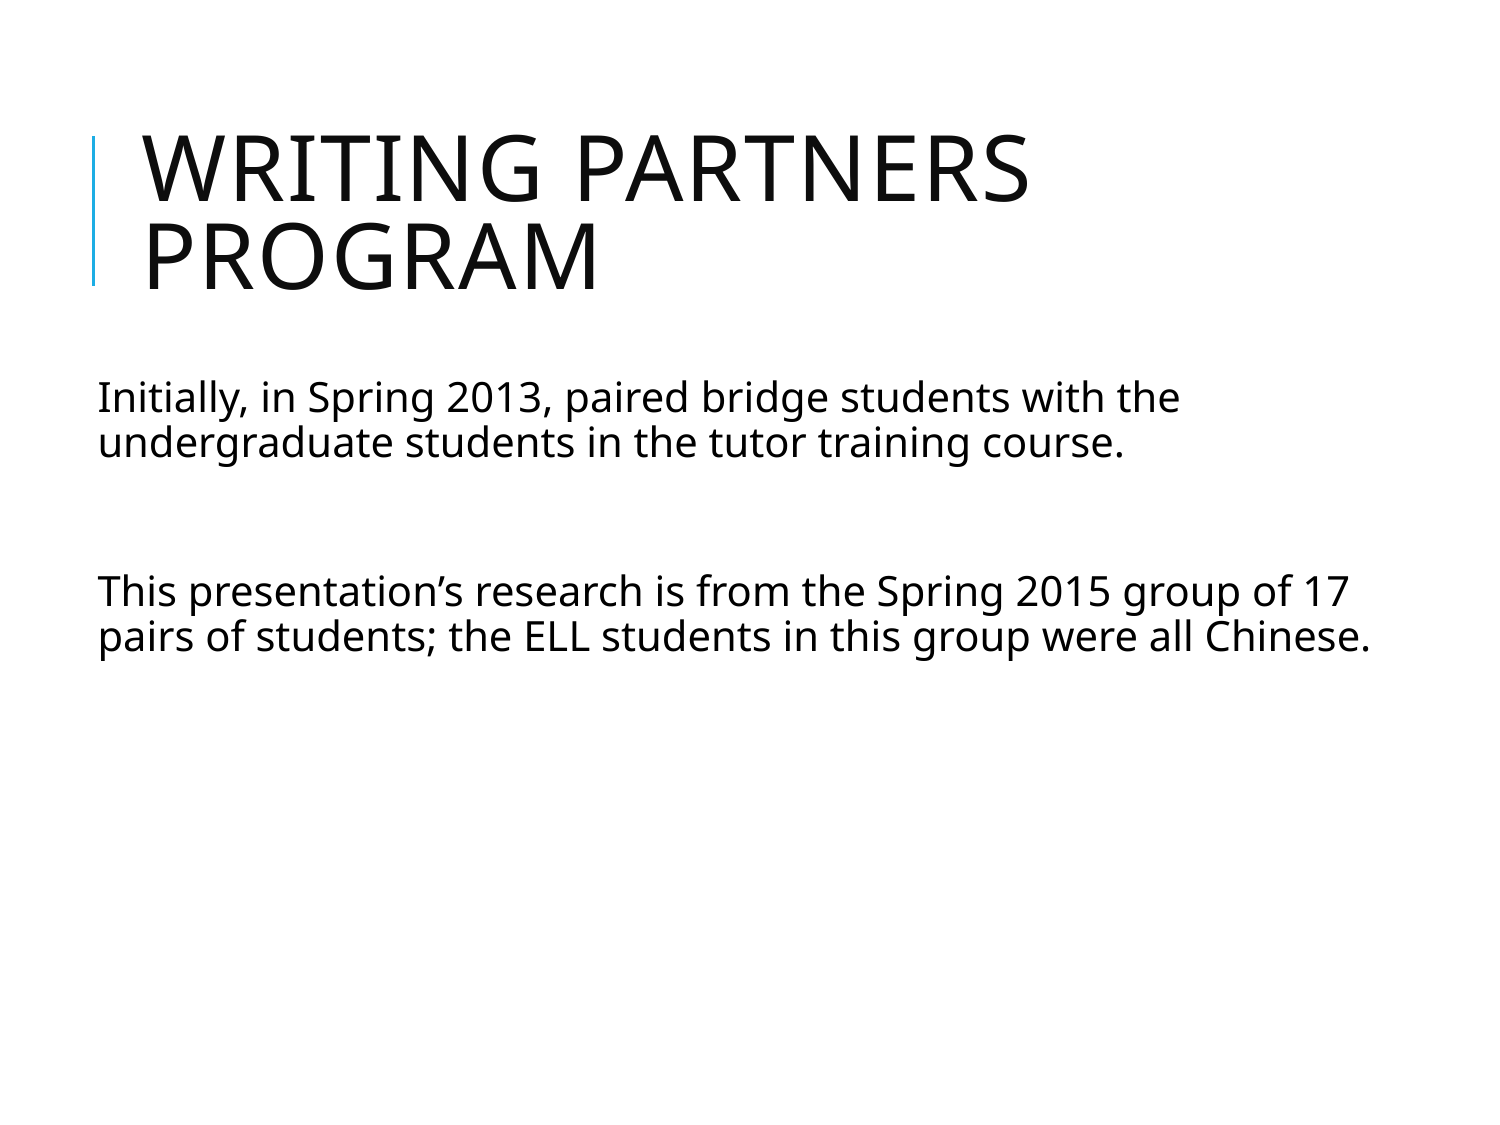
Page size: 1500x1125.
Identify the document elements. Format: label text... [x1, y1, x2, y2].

title Writing Partners Program [126, 96, 1322, 290]
list Initially, in Spring 2013, paired bridge students with the undergraduate students in the tutor training course. This presentation’s research is from the Spring 2015 group of 17 pairs of students; the ELL students in this group were all Chinese. [75, 290, 1425, 1008]
